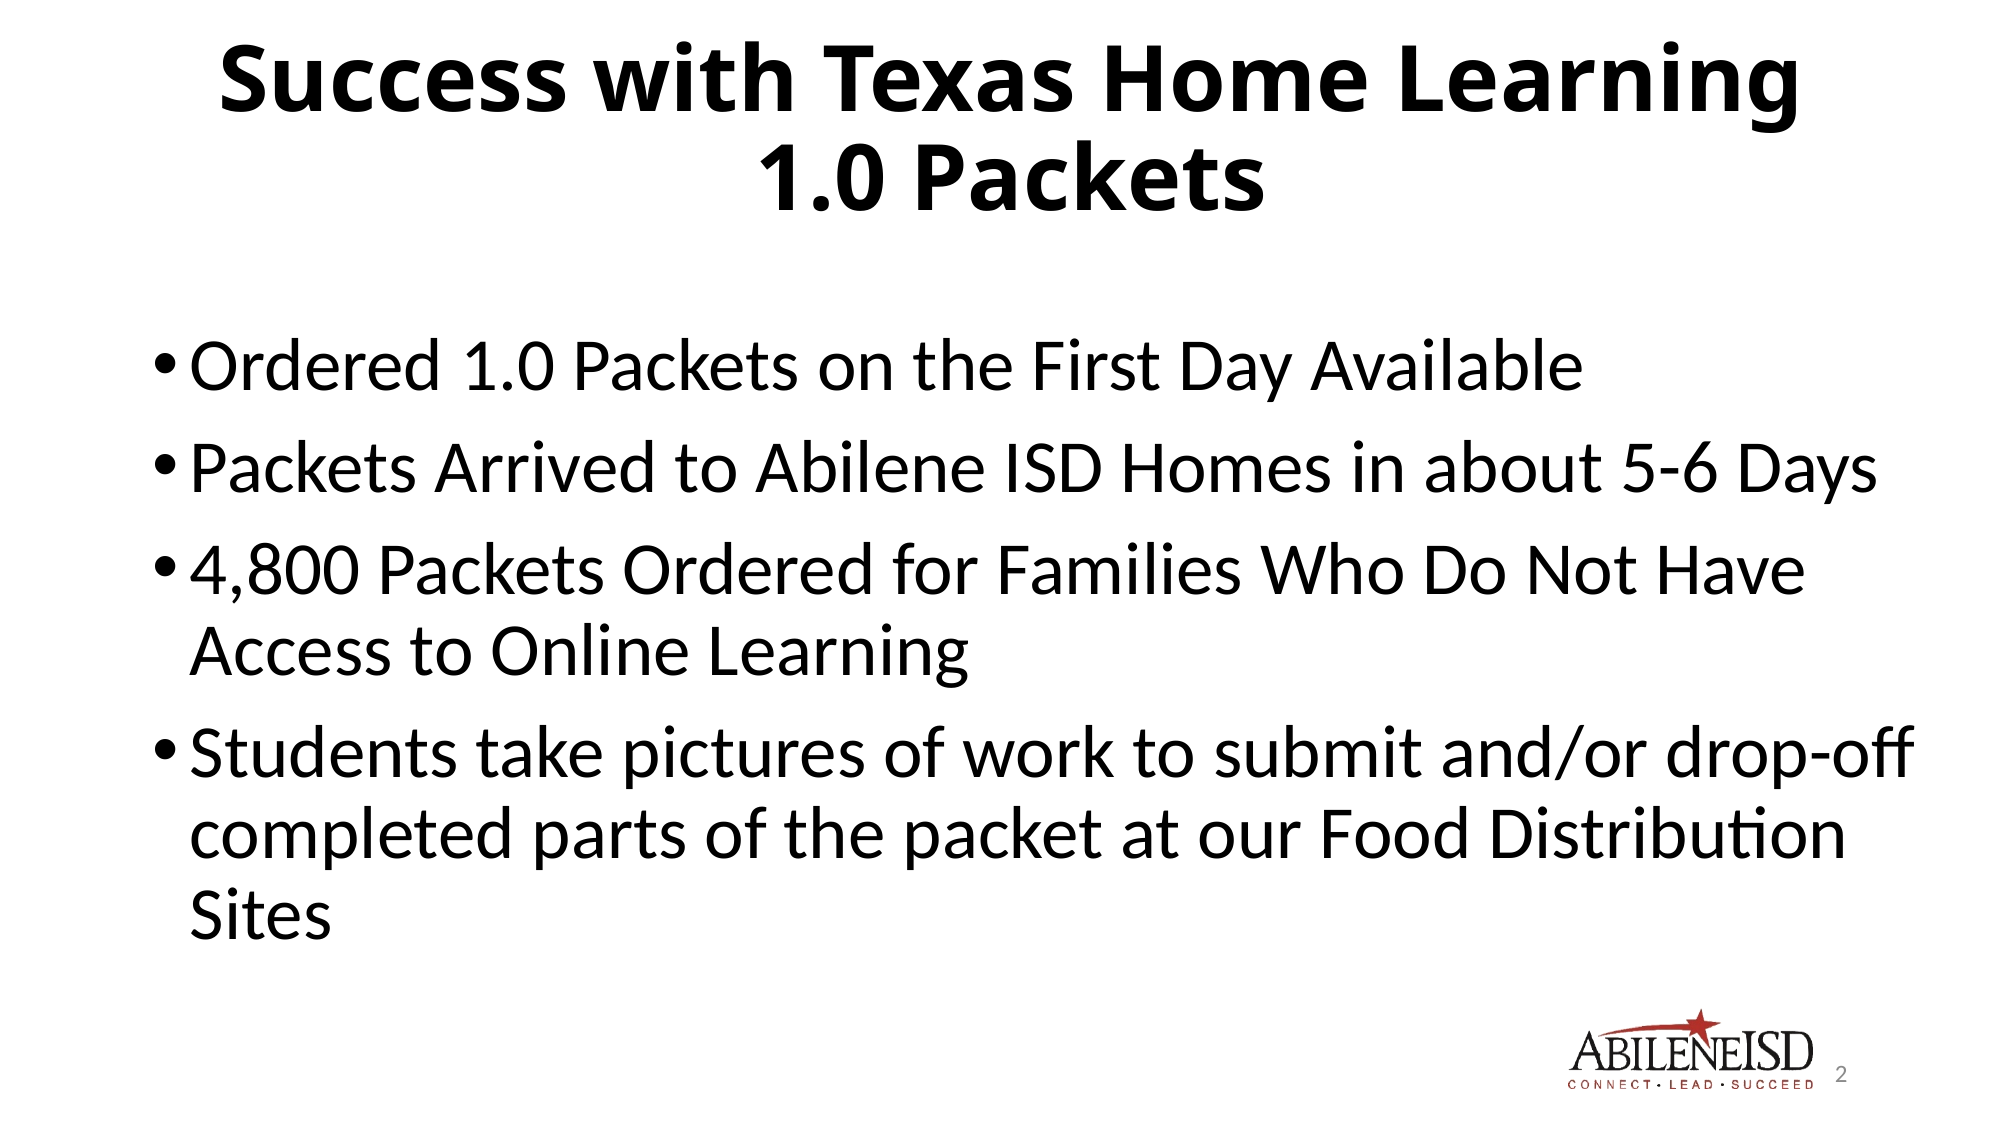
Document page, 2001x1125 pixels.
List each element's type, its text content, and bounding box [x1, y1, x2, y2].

slide_number 2 [1412, 1042, 1863, 1103]
picture [1568, 1008, 1813, 1089]
list Ordered 1.0 Packets on the First Day Available Packets Arrived to Abilene ISD Homes in about 5-6 Days 4,800 Packets Ordered for Families Who Do Not Have Access to Online Learning Students take pictures of work to submit and/or drop-off completed parts of the packet at our Food Distribution Sites [137, 318, 1939, 1122]
title Success with Texas Home Learning 1.0 Packets [137, 22, 1886, 240]
